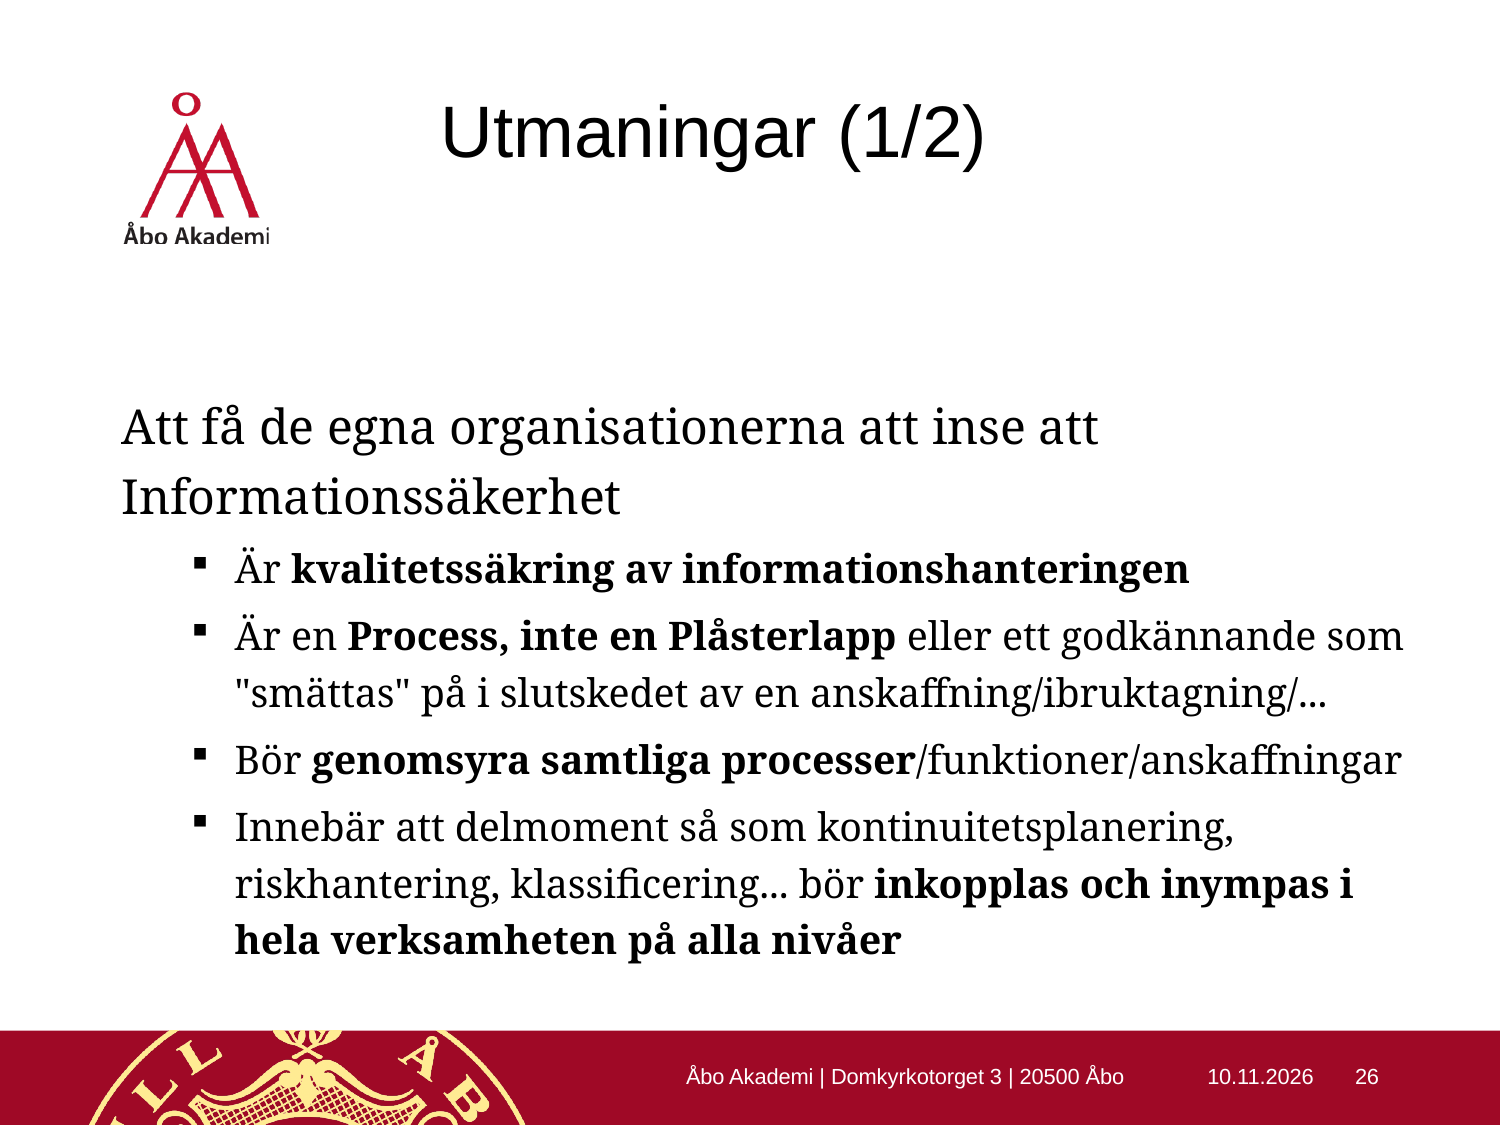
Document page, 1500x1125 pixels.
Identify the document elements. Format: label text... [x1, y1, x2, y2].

picture [64, 1030, 550, 1125]
title Utmaningar (1/2) [440, 94, 1379, 384]
footer Åbo Akademi | Domkyrkotorget 3 | 20500 Åbo [549, 1045, 1140, 1106]
list Att få de egna organisationerna att inse att Informationssäkerhet Är kvalitetssäkring av informationshanteringen Är en Process, inte en Plåsterlapp eller ett godkännande som "smättas" på i slutskedet av en anskaffning/ibruktagning/... Bör genomsyra samtliga processer/funktioner/anskaffningar Innebär att delmoment så som kontinuitetsplanering, riskhantering, klassificering... bör inkopplas och inympas i hela verksamheten på alla nivåer [121, 384, 1448, 1047]
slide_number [1163, 1045, 1316, 1106]
slide_number 26 [1316, 1045, 1379, 1106]
